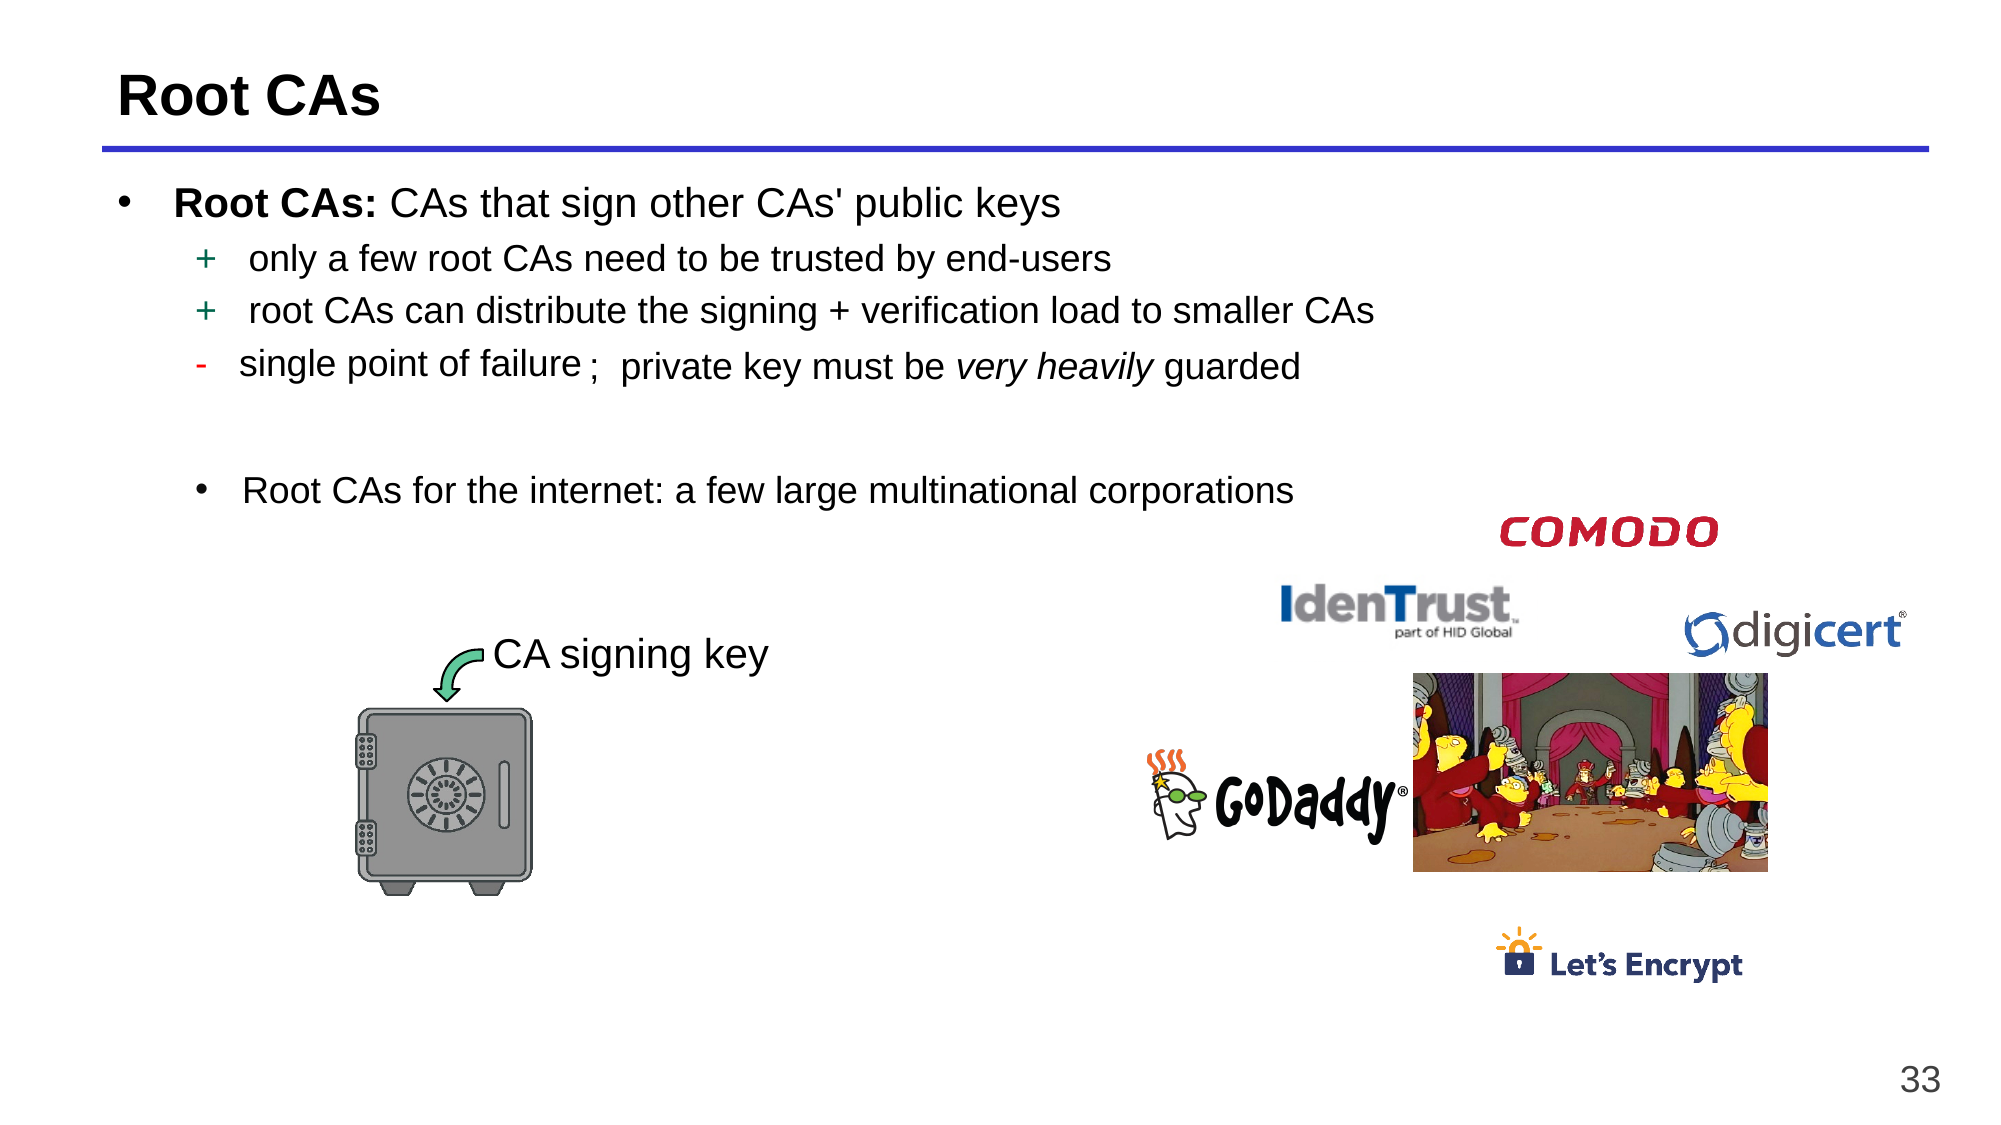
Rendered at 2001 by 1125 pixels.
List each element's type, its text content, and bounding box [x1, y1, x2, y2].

title Root CAs [102, 54, 1930, 130]
picture [1265, 555, 1538, 662]
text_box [318, 619, 786, 926]
picture [1499, 515, 1718, 548]
list Root CAs: CAs that sign other CAs' public keys + only a few root CAs need to be trusted by end-users + root CAs can distribute the signing + verification load to smaller CAs - single point of failure Root CAs for the internet: a few large multinational corporations [102, 168, 1930, 1000]
picture [1480, 913, 1765, 997]
text_box ; private key must be very heavily guarded [496, 334, 1316, 394]
picture [1413, 558, 1929, 873]
picture [1146, 749, 1409, 845]
slide_number 33 [1876, 1047, 1957, 1101]
